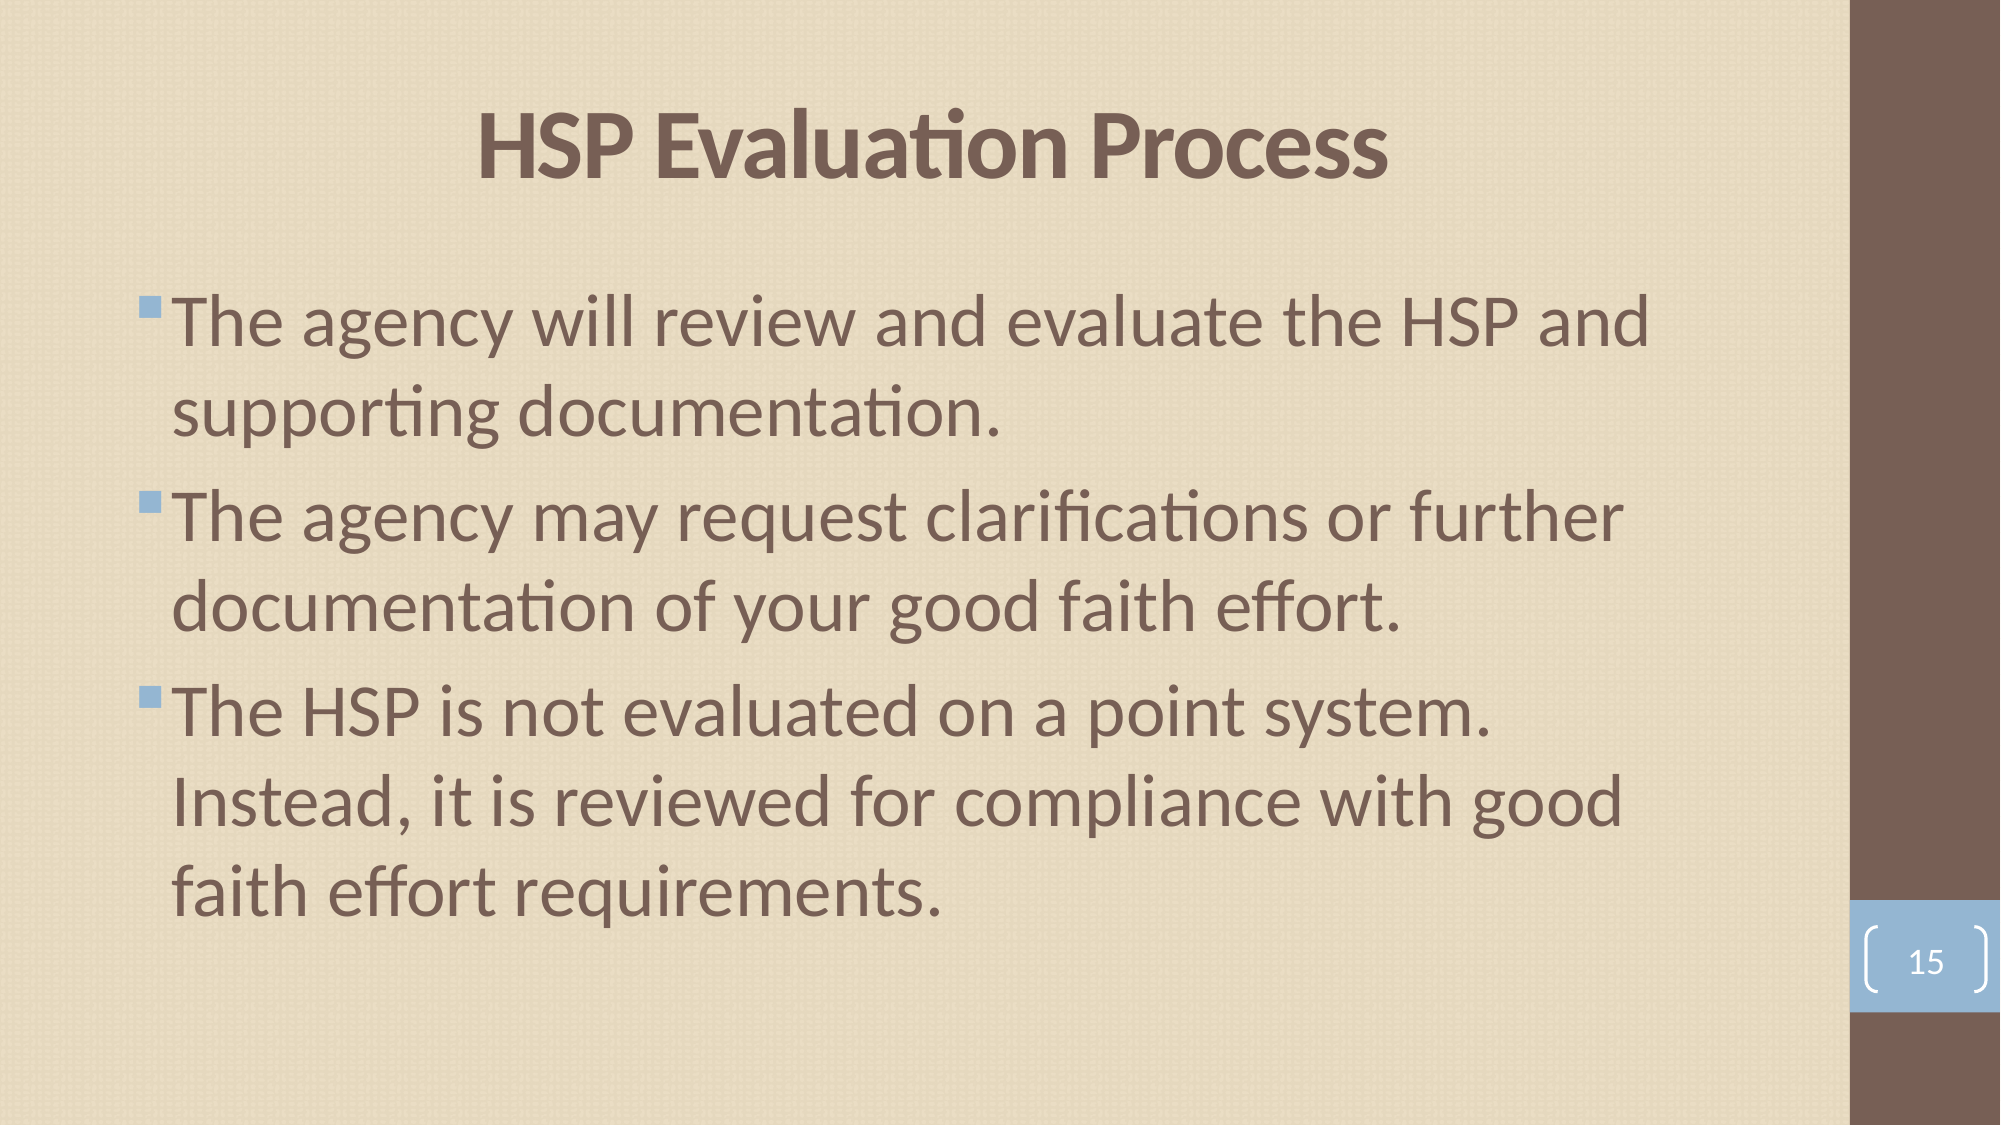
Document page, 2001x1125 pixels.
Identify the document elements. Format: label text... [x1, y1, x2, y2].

slide_number 15 [1864, 925, 1988, 994]
list The agency will review and evaluate the HSP and supporting documentation. The agency may request clarifications or further documentation of your good faith effort. The HSP is not evaluated on a point system. Instead, it is reviewed for compliance with good faith effort requirements. [99, 263, 1767, 1052]
title HSP Evaluation Process [99, 45, 1767, 233]
